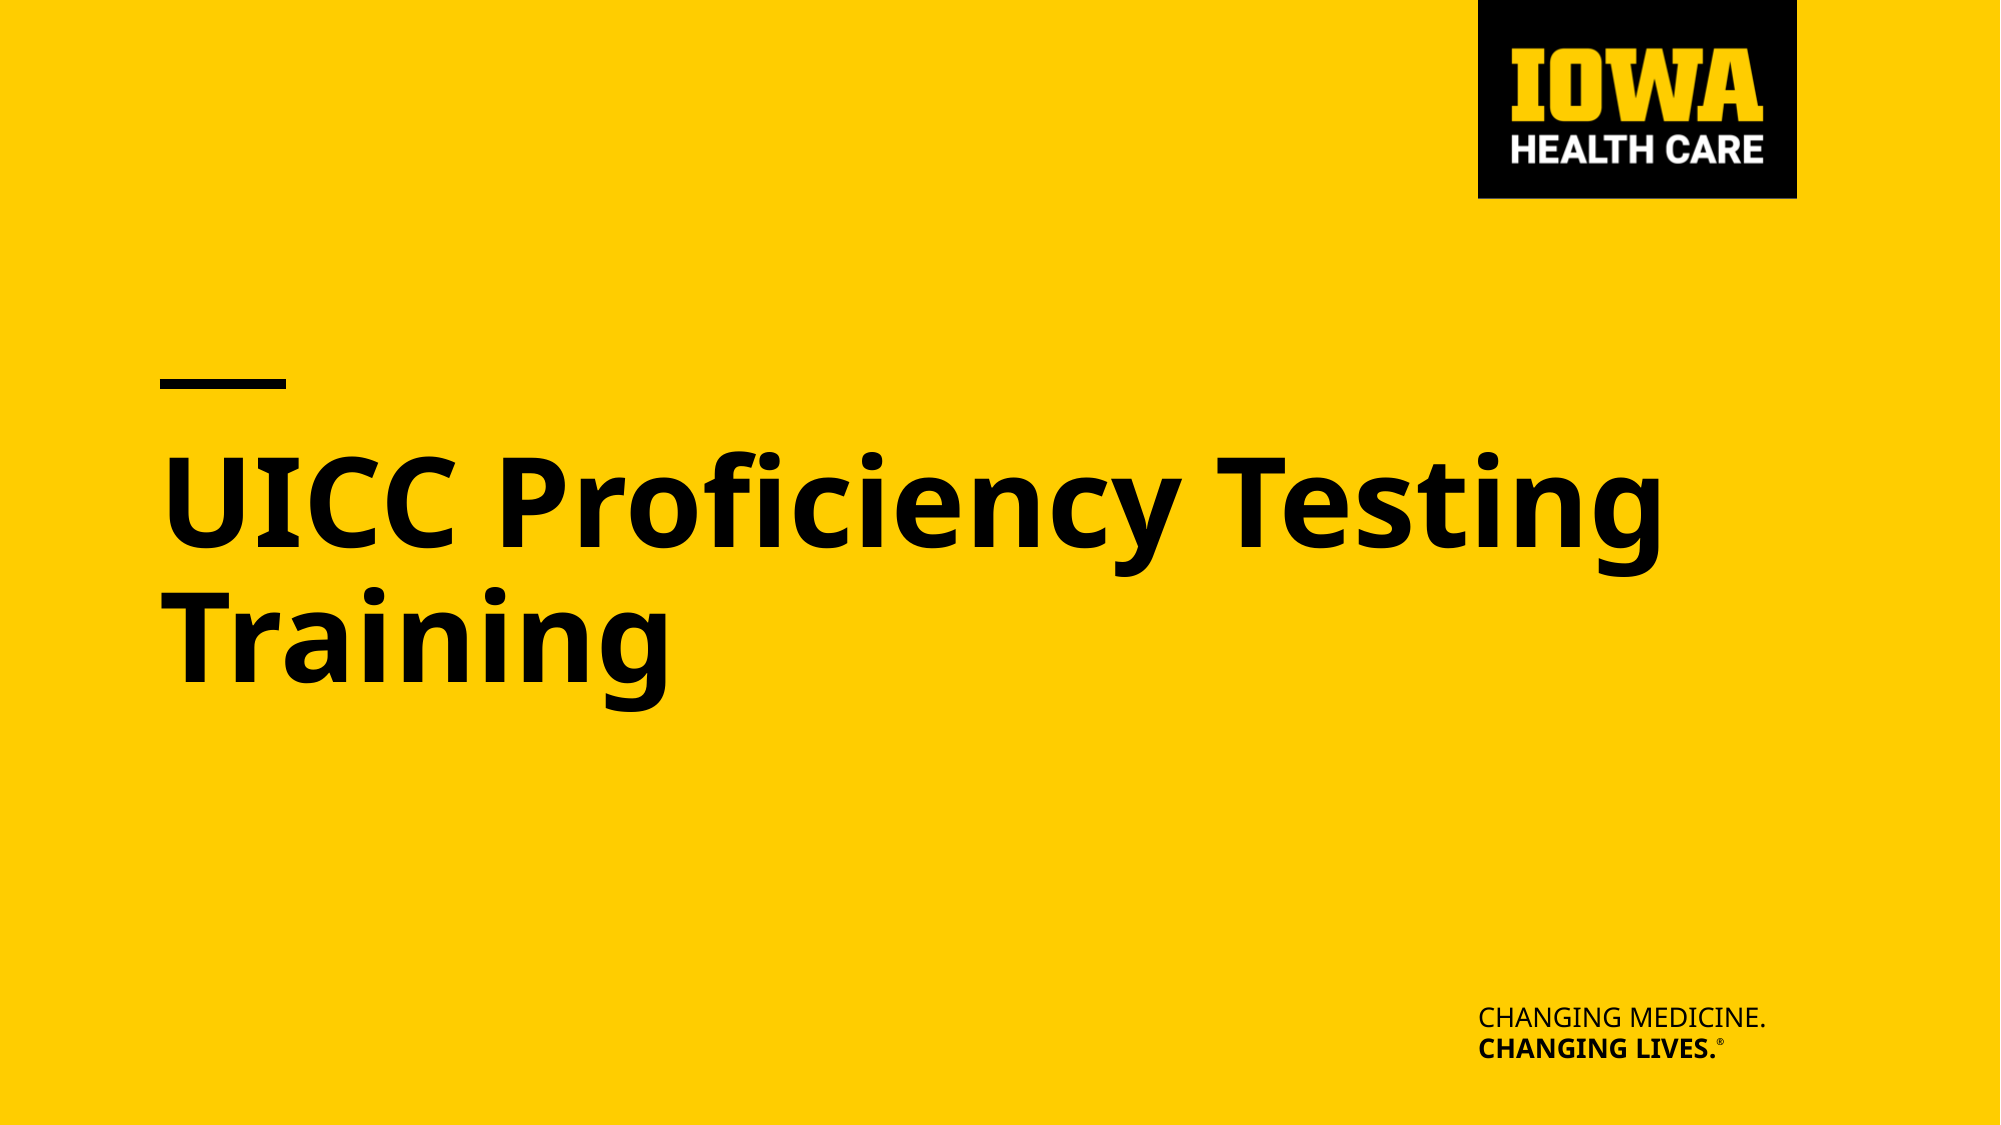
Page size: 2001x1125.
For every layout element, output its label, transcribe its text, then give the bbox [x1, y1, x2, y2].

title UICC Proficiency Testing Training [159, 439, 1859, 742]
picture [1478, 0, 1797, 199]
